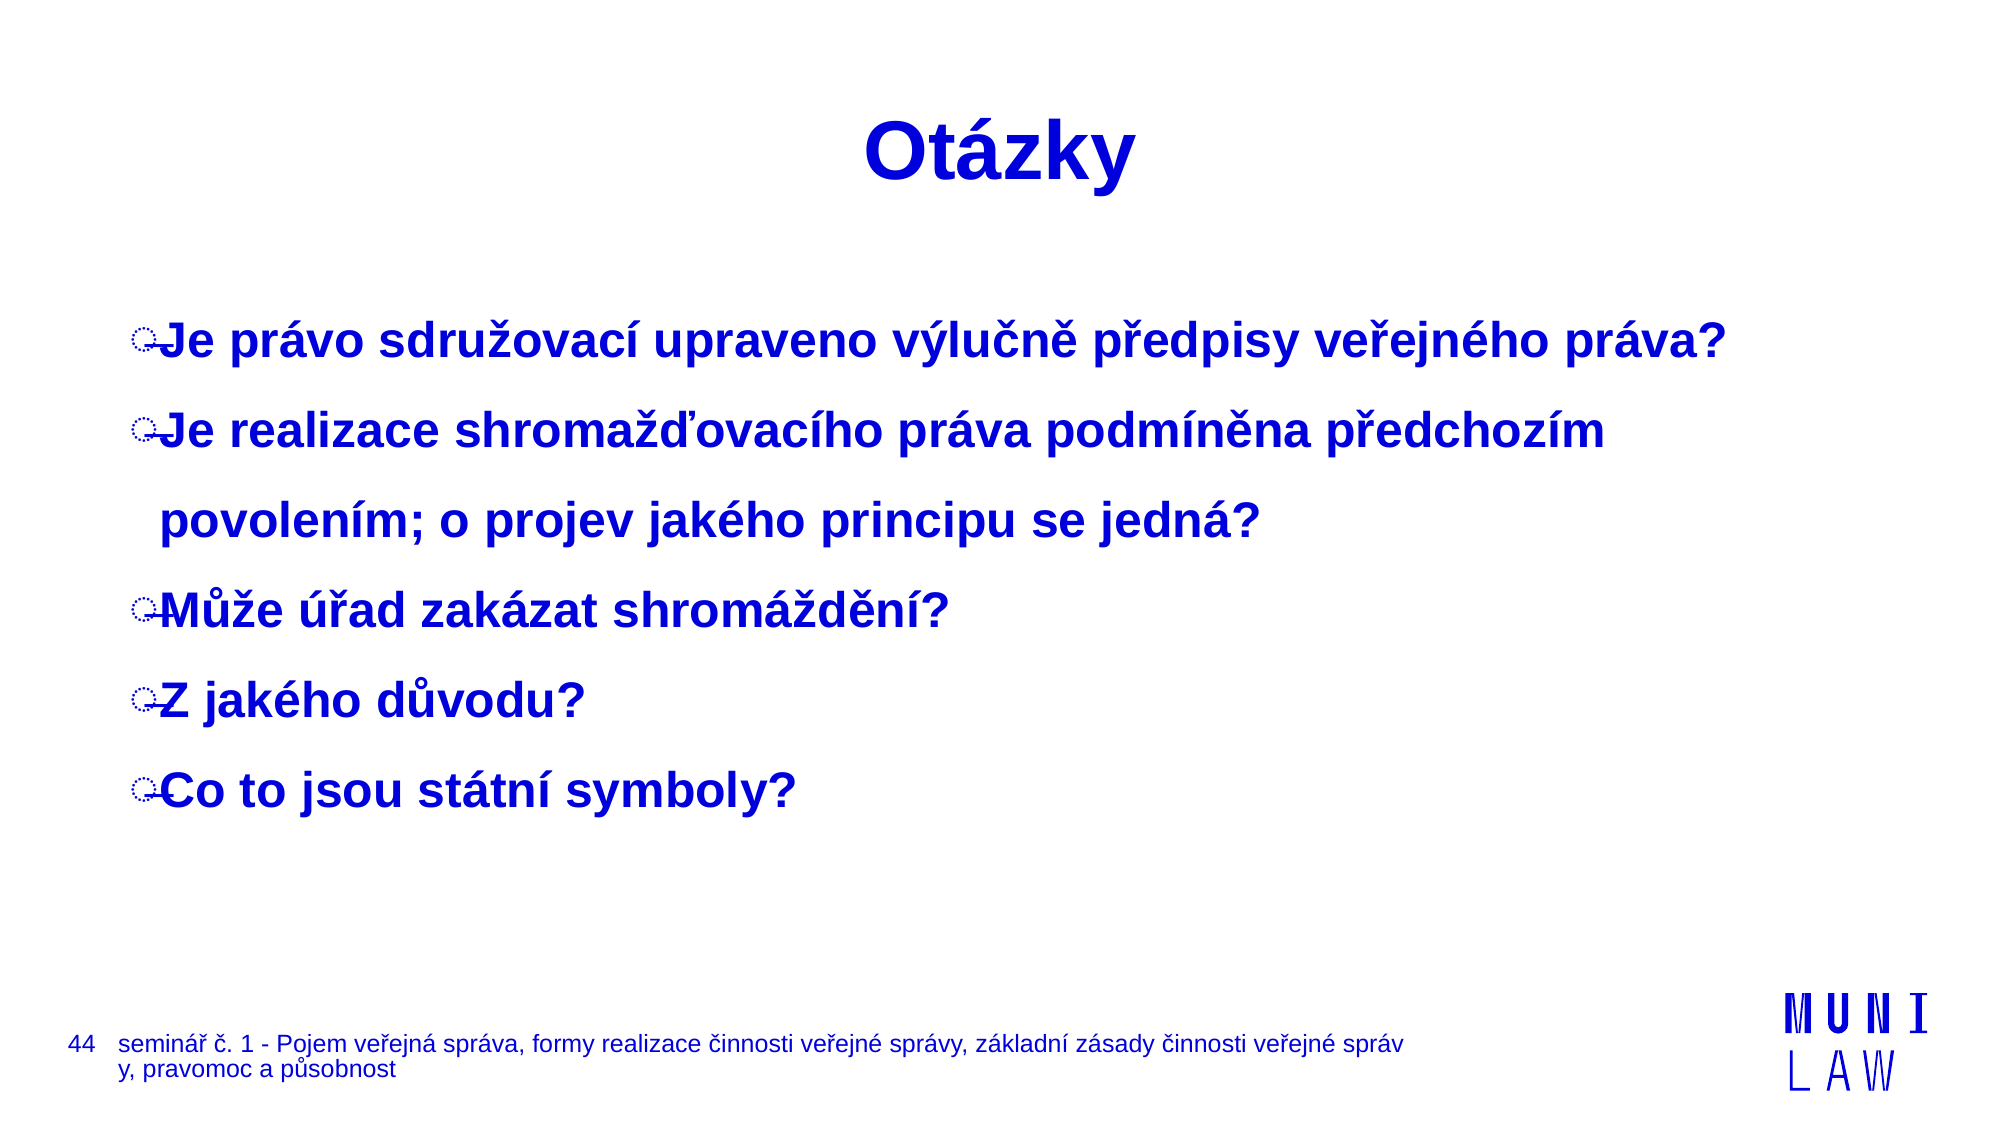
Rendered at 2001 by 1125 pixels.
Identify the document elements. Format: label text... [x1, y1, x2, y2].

footer seminář č. 1 - Pojem veřejná správa, formy realizace činnosti veřejné správy, základní zásady činnosti veřejné správy, pravomoc a působnost [118, 1021, 1418, 1063]
list Je právo sdružovací upraveno výlučně předpisy veřejného práva? Je realizace shromažďovacího práva podmíněna předchozím povolením; o projev jakého principu se jedná? Může úřad zakázat shromáždění? Z jakého důvodu? Co to jsou státní symboly? [118, 277, 1883, 957]
slide_number 44 [67, 1021, 110, 1063]
title Otázky [117, 112, 1882, 187]
